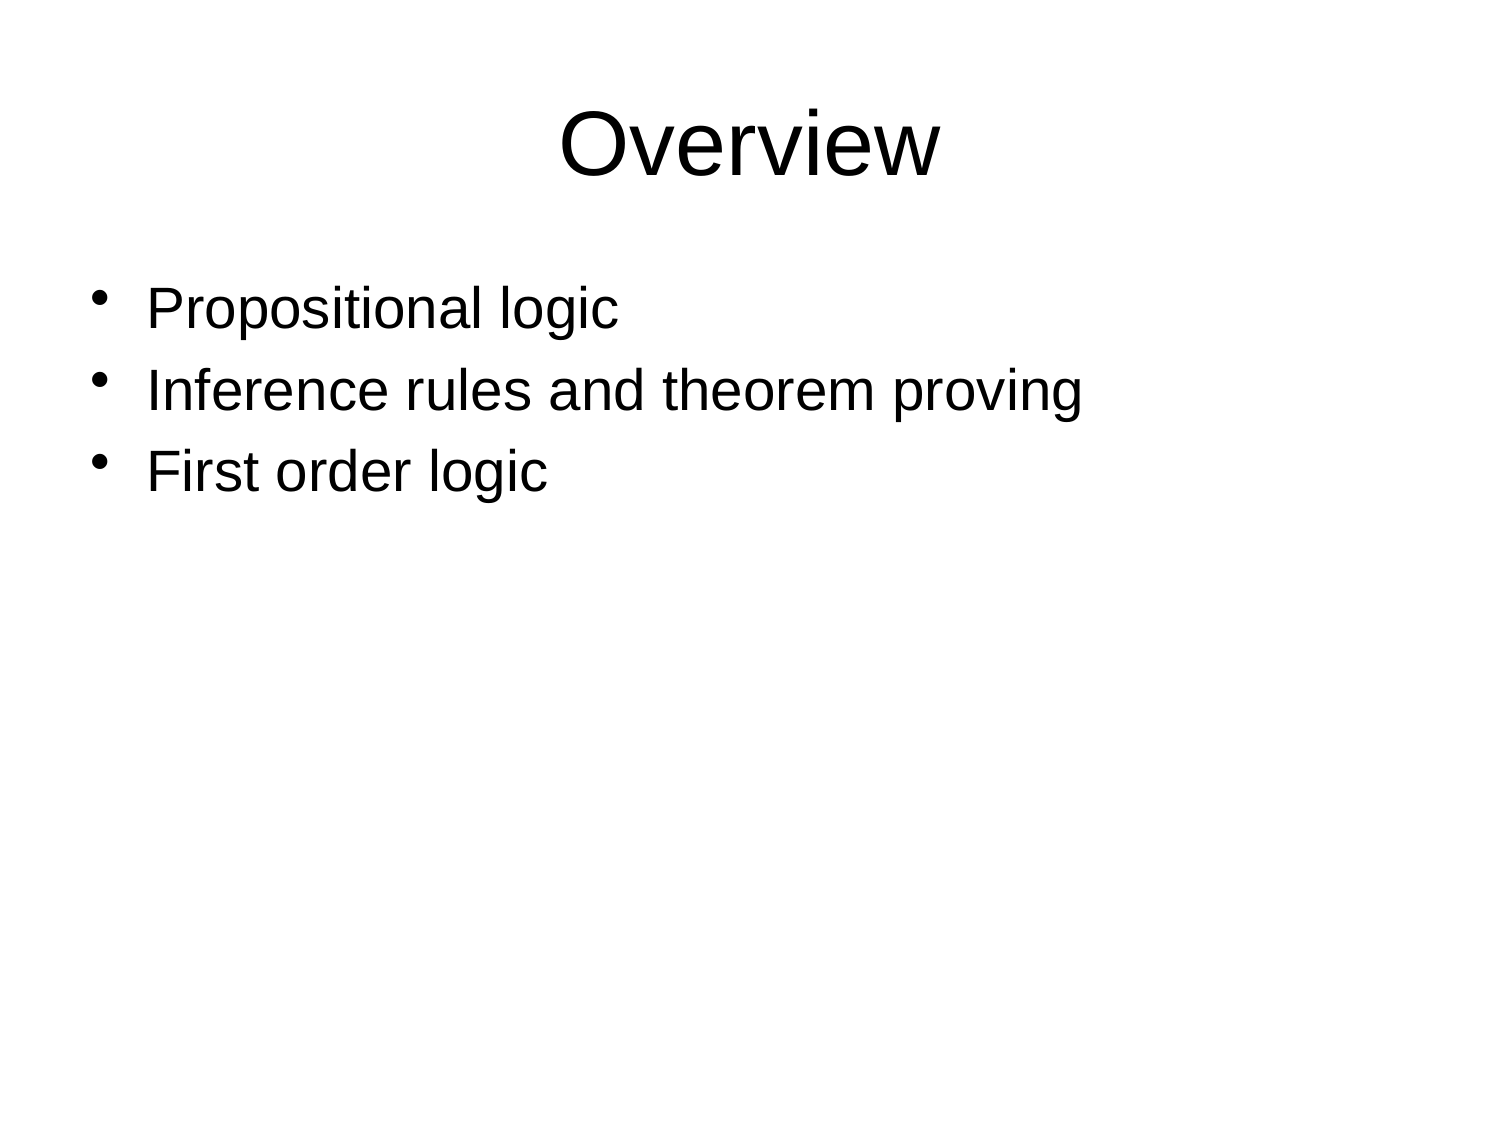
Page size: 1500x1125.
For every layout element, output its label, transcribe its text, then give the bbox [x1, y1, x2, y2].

list Propositional logic Inference rules and theorem proving First order logic [74, 262, 1426, 1006]
title Overview [74, 44, 1426, 233]
